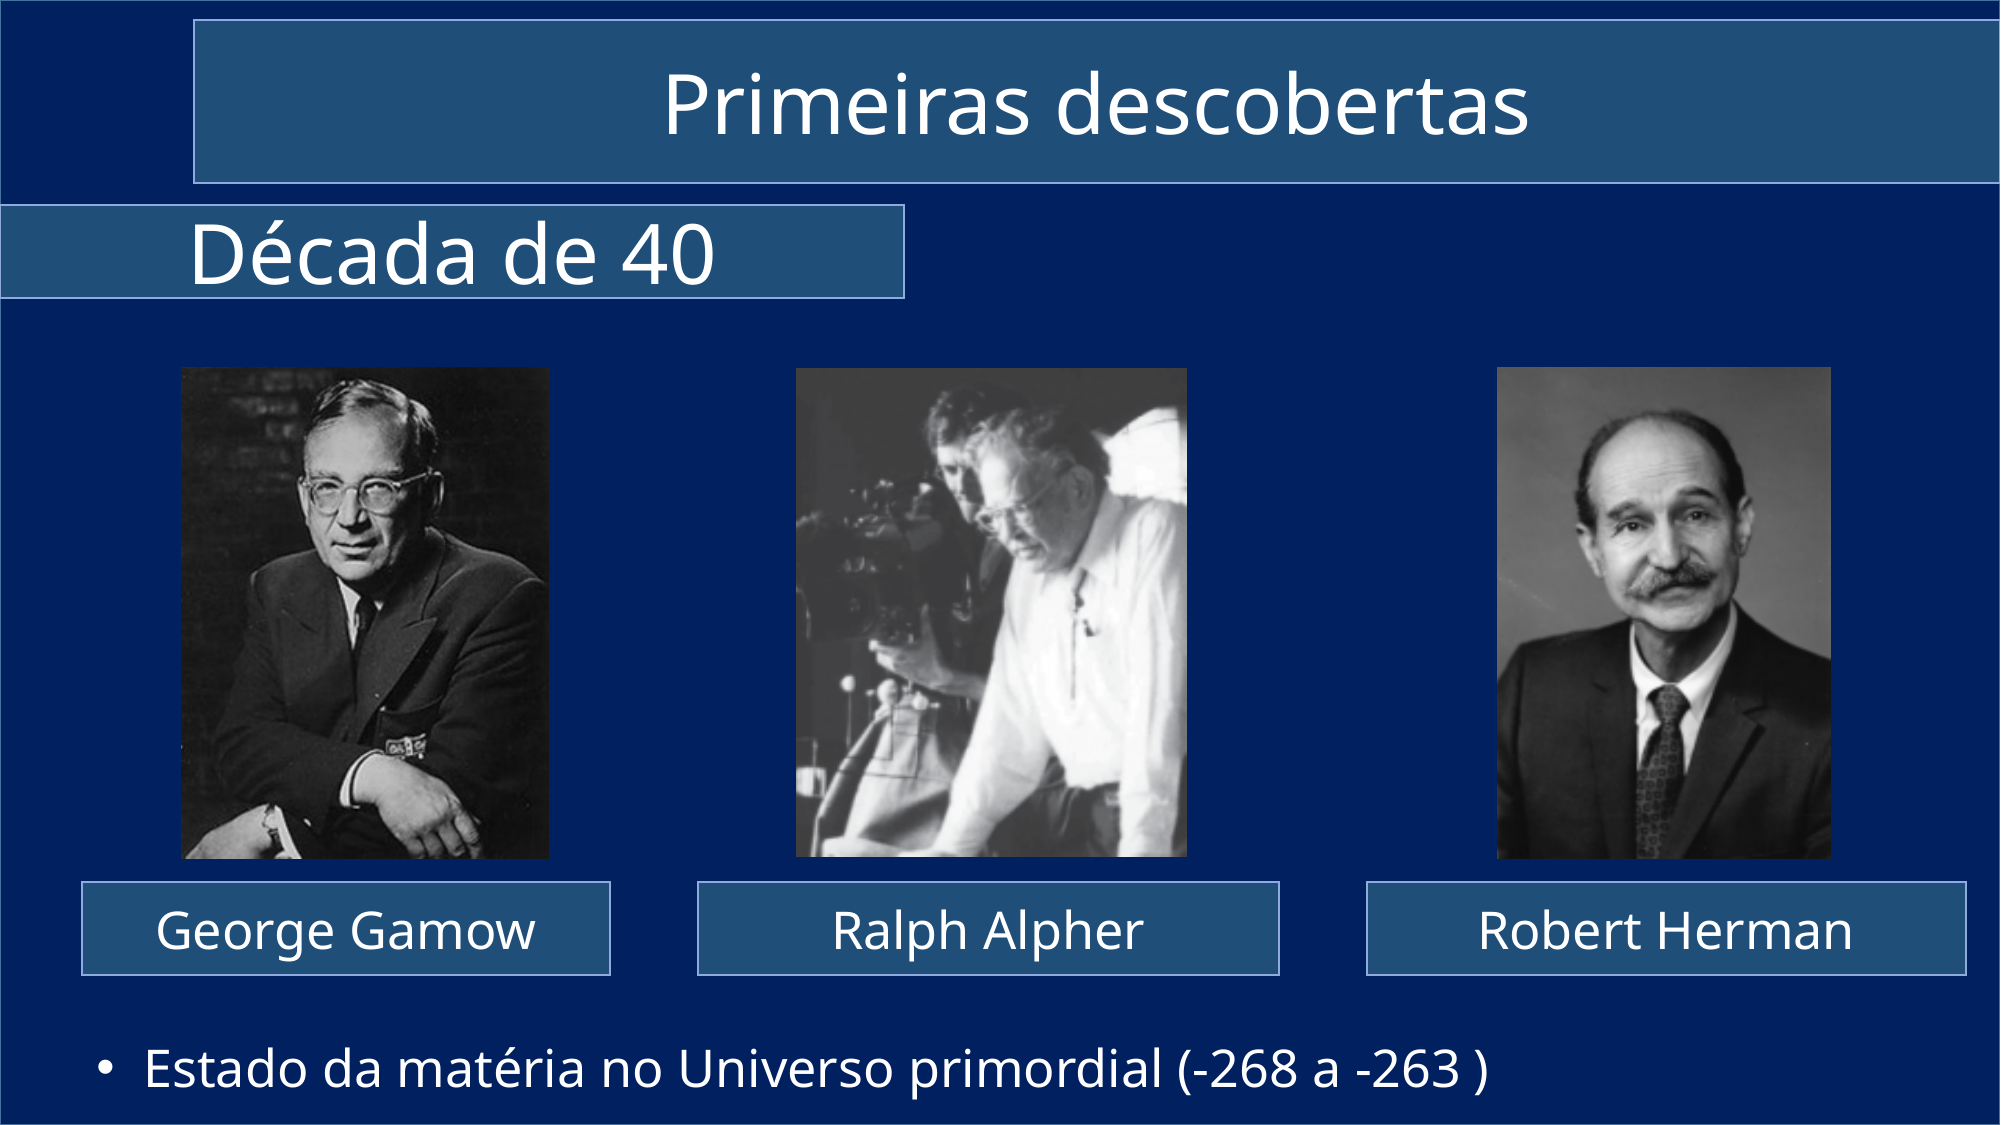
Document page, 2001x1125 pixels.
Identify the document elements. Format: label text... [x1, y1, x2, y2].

text_box Primeiras descobertas [193, 19, 2000, 184]
text_box Década de 40 [0, 204, 905, 299]
text_box Ralph Alpher [697, 881, 1280, 976]
picture [796, 368, 1187, 857]
text_box George Gamow [81, 881, 611, 976]
text_box Robert Herman [1366, 881, 1967, 976]
picture [181, 367, 549, 859]
picture [1497, 367, 1831, 859]
text_box [0, 0, 2000, 1125]
